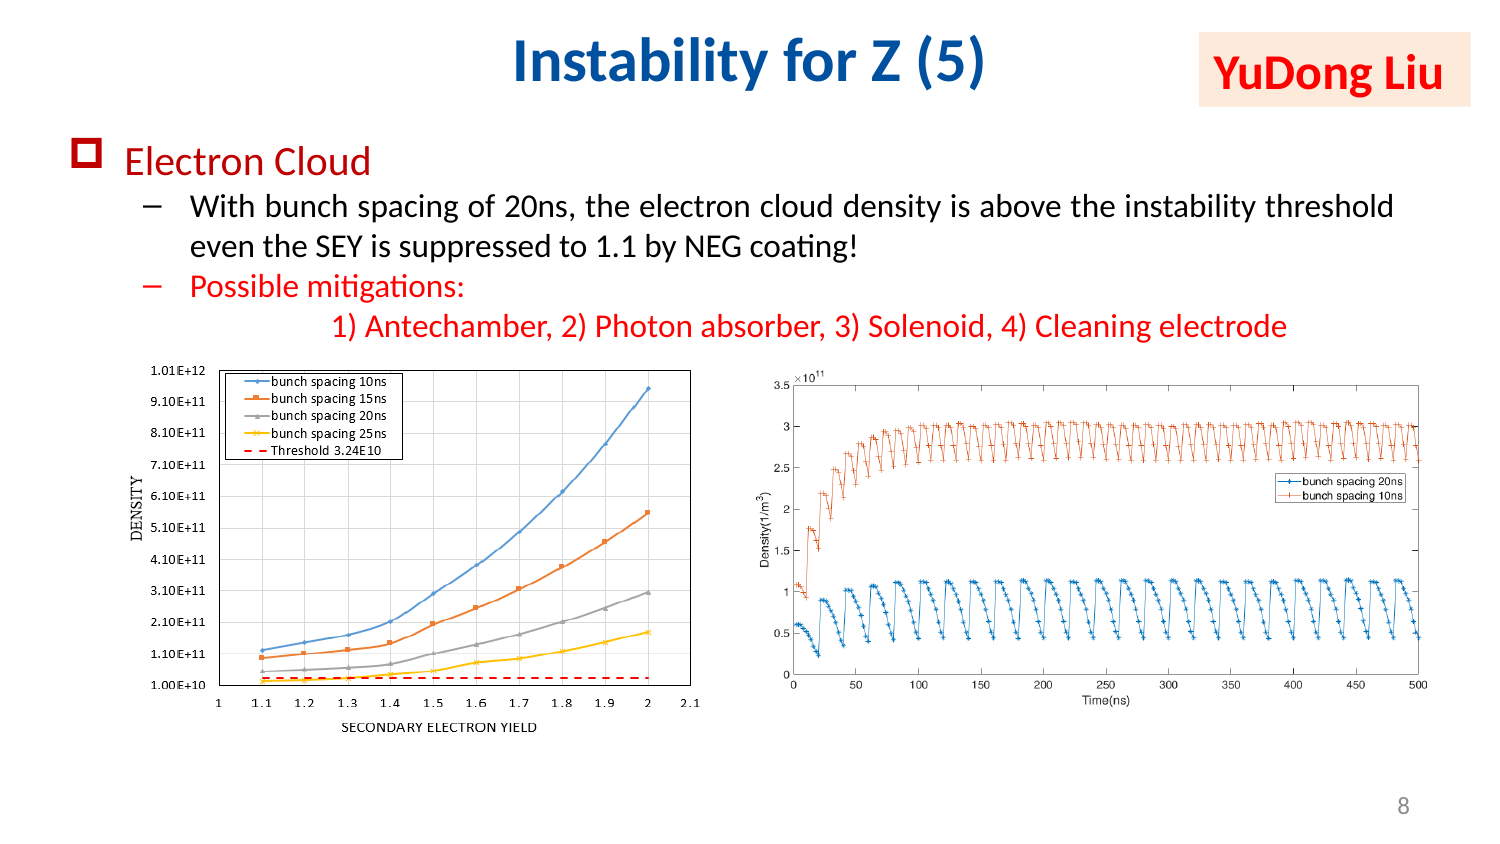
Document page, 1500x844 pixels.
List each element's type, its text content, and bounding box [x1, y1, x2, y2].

picture [749, 358, 1428, 714]
picture [123, 358, 711, 741]
slide_number 8 [1074, 782, 1425, 827]
list Electron Cloud With bunch spacing of 20ns, the electron cloud density is above the instability threshold even the SEY is suppressed to 1.1 by NEG coating! Possible mitigations: 1) Antechamber, 2) Photon absorber, 3) Solenoid, 4) Cleaning electrode [53, 126, 1412, 800]
text_box YuDong Liu [1198, 32, 1471, 107]
title Instability for Z (5) [75, 10, 1425, 103]
